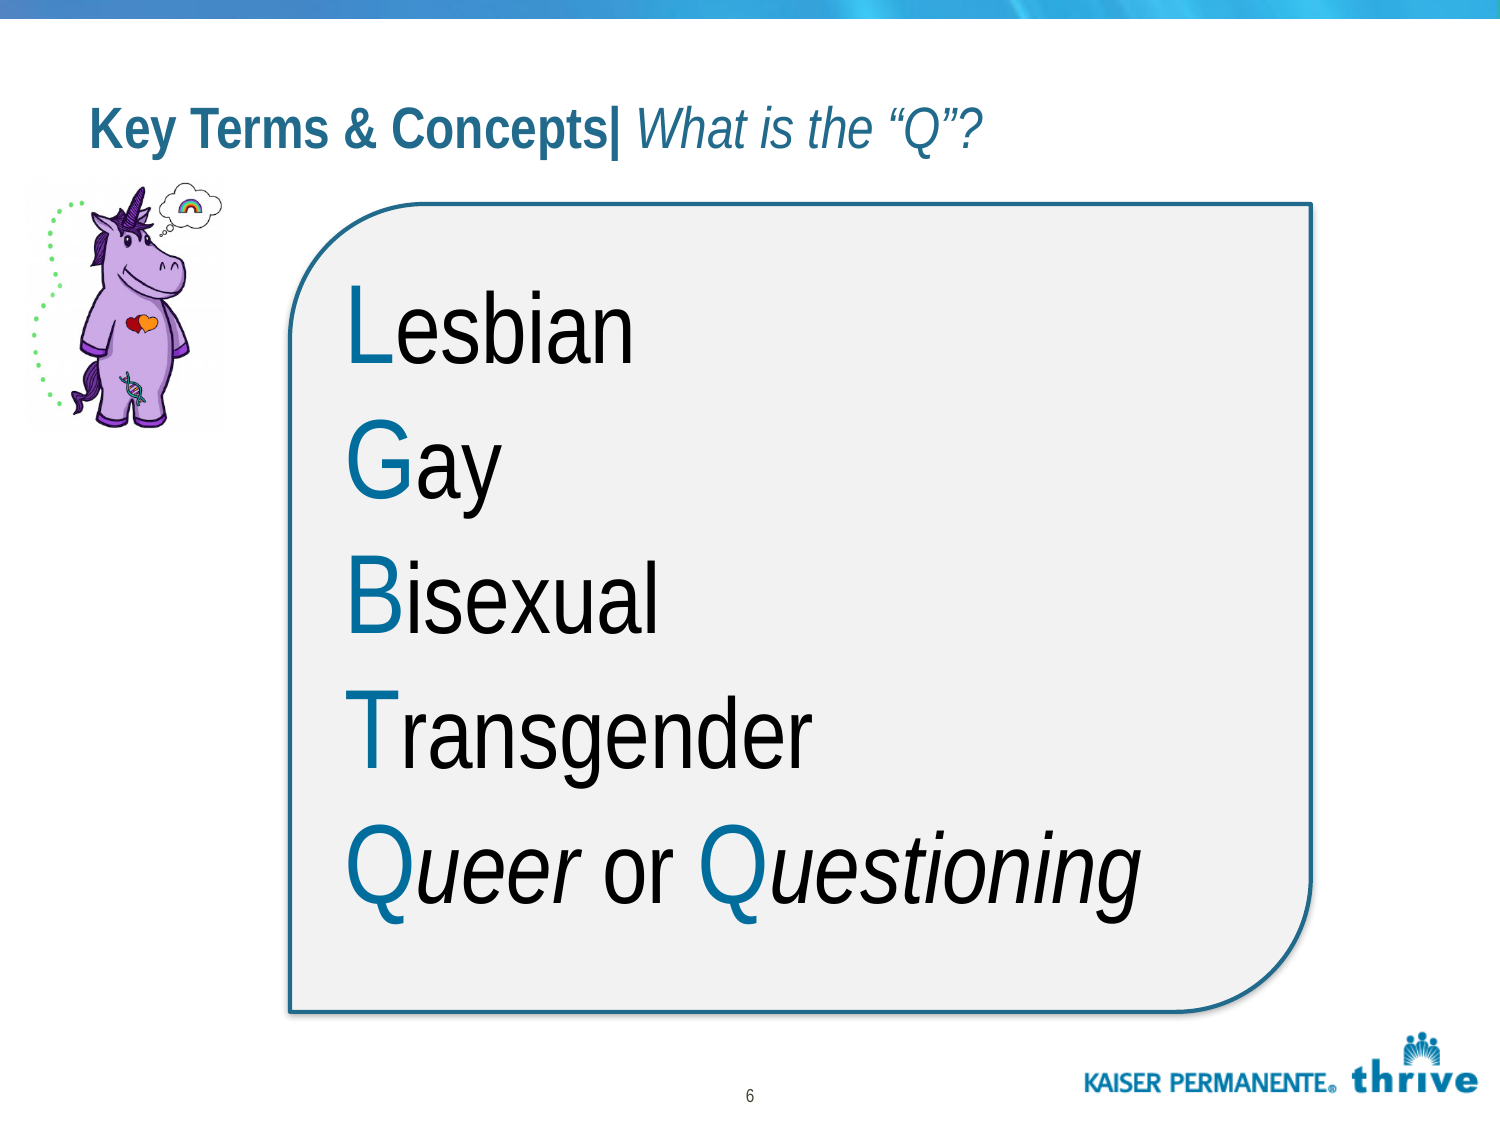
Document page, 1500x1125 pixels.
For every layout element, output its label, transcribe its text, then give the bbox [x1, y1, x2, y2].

text_box Lesbian Gay Bisexual Transgender Queer or Questioning [287, 201, 1313, 1014]
text_box Key Terms & Concepts| What is the “Q”? [75, 90, 1475, 170]
picture [25, 178, 225, 431]
slide_number 6 [711, 1075, 789, 1114]
picture [0, 0, 1500, 19]
picture [1079, 1027, 1482, 1097]
